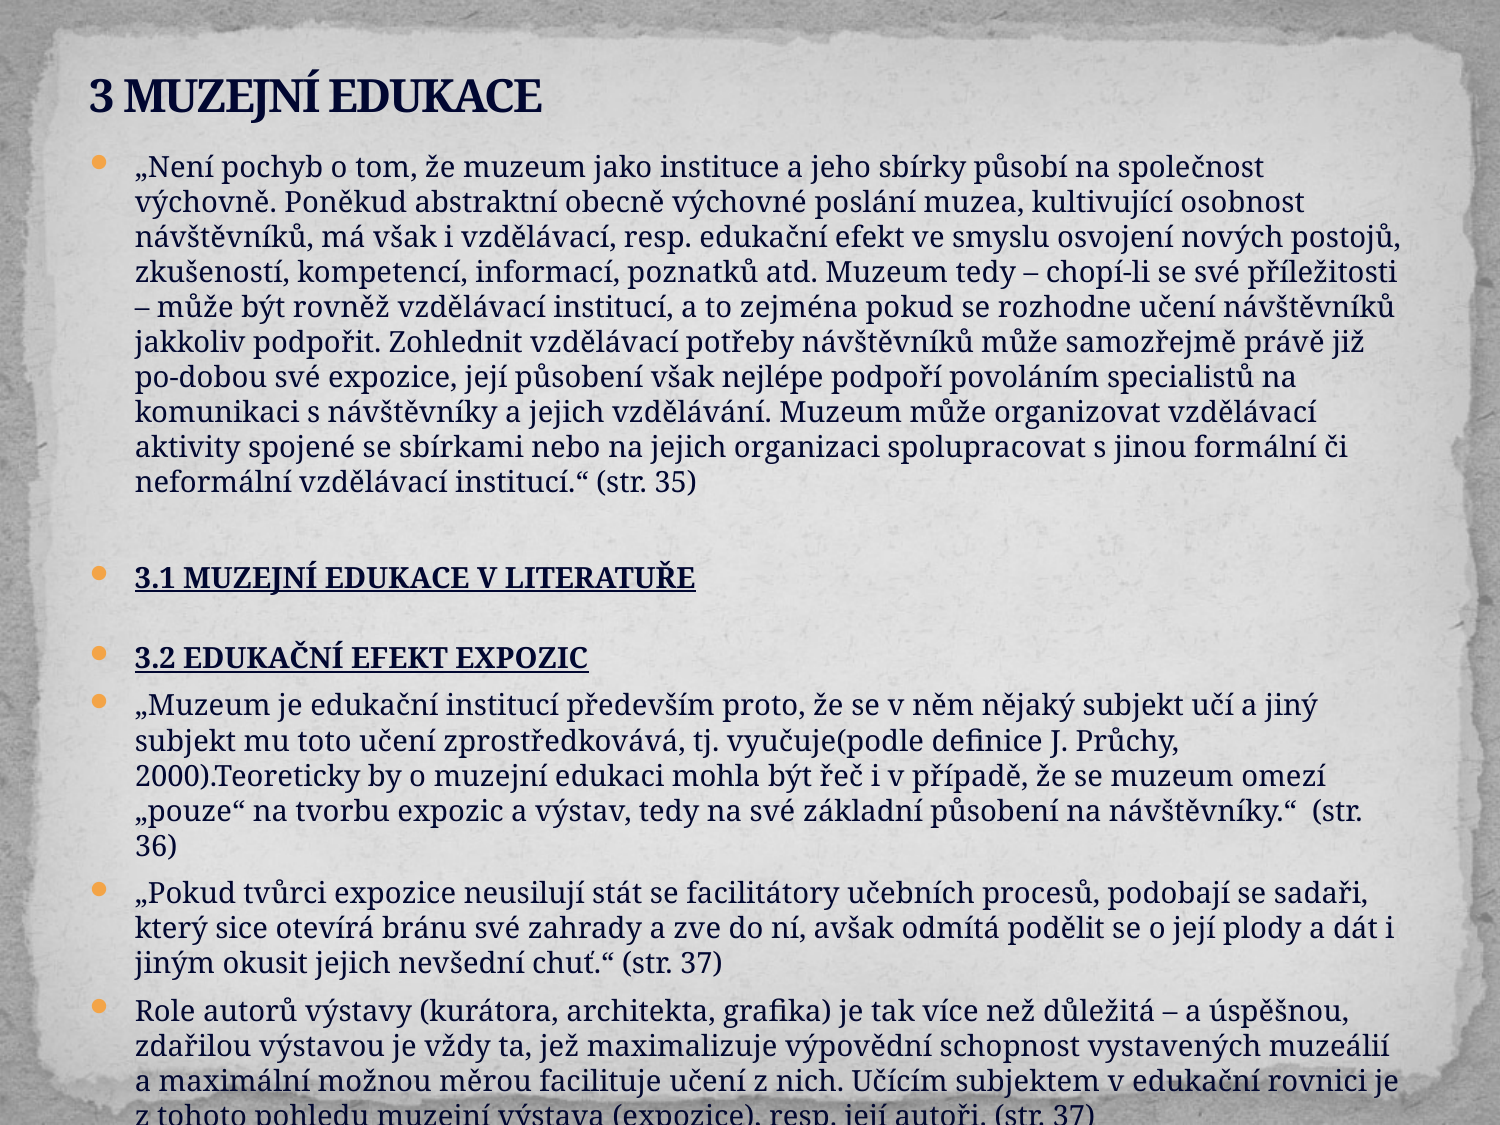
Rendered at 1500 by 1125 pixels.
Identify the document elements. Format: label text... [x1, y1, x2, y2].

list „Není pochyb o tom, že muzeum jako instituce a jeho sbírky působí na společnost výchovně. Poněkud abstraktní obecně výchovné poslání muzea, kultivující osobnost návštěvníků, má však i vzdělávací, resp. edukační efekt ve smyslu osvojení nových postojů, zkušeností, kompetencí, informací, poznatků atd. Muzeum tedy – chopí-li se své příležitosti – může být rovněž vzdělávací institucí, a to zejména pokud se rozhodne učení návštěvníků jakkoliv podpořit. Zohlednit vzdělávací potřeby návštěvníků může samozřejmě právě již po-dobou své expozice, její působení však nejlépe podpoří povoláním specialistů na komunikaci s návštěvníky a jejich vzdělávání. Muzeum může organizovat vzdělávací aktivity spojené se sbírkami nebo na jejich organizaci spolupracovat s jinou formální či neformální vzdělávací institucí.“ (str. 35) 3.1 MUZEJNÍ EDUKACE V LITERATUŘE 3.2 EDUKAČNÍ EFEKT EXPOZIC „Muzeum je edukační institucí především proto, že se v něm nějaký subjekt učí a jiný subjekt mu toto učení zprostředkovává, tj. vyučuje(podle definice J. Průchy, 2000).Teoreticky by o muzejní edukaci mohla být řeč i v případě, že se muzeum omezí „pouze“ na tvorbu expozic a výstav, tedy na své základní působení na návštěvníky.“ (str. 36) „Pokud tvůrci expozice neusilují stát se facilitátory učebních procesů, podobají se sadaři, který sice otevírá bránu své zahrady a zve do ní, avšak odmítá podělit se o její plody a dát i jiným okusit jejich nevšední chuť.“ (str. 37) Role autorů výstavy (kurátora, architekta, grafika) je tak více než důležitá – a úspěšnou, zdařilou výstavou je vždy ta, jež maximalizuje výpovědní schopnost vystavených muzeálií a maximální možnou měrou facilituje učení z nich. Učícím subjektem v edukační rovnici je z tohoto pohledu muzejní výstava (expozice), resp. její autoři. (str. 37) [75, 140, 1425, 1125]
title 3 MUZEJNÍ EDUKACE [74, 24, 1425, 129]
